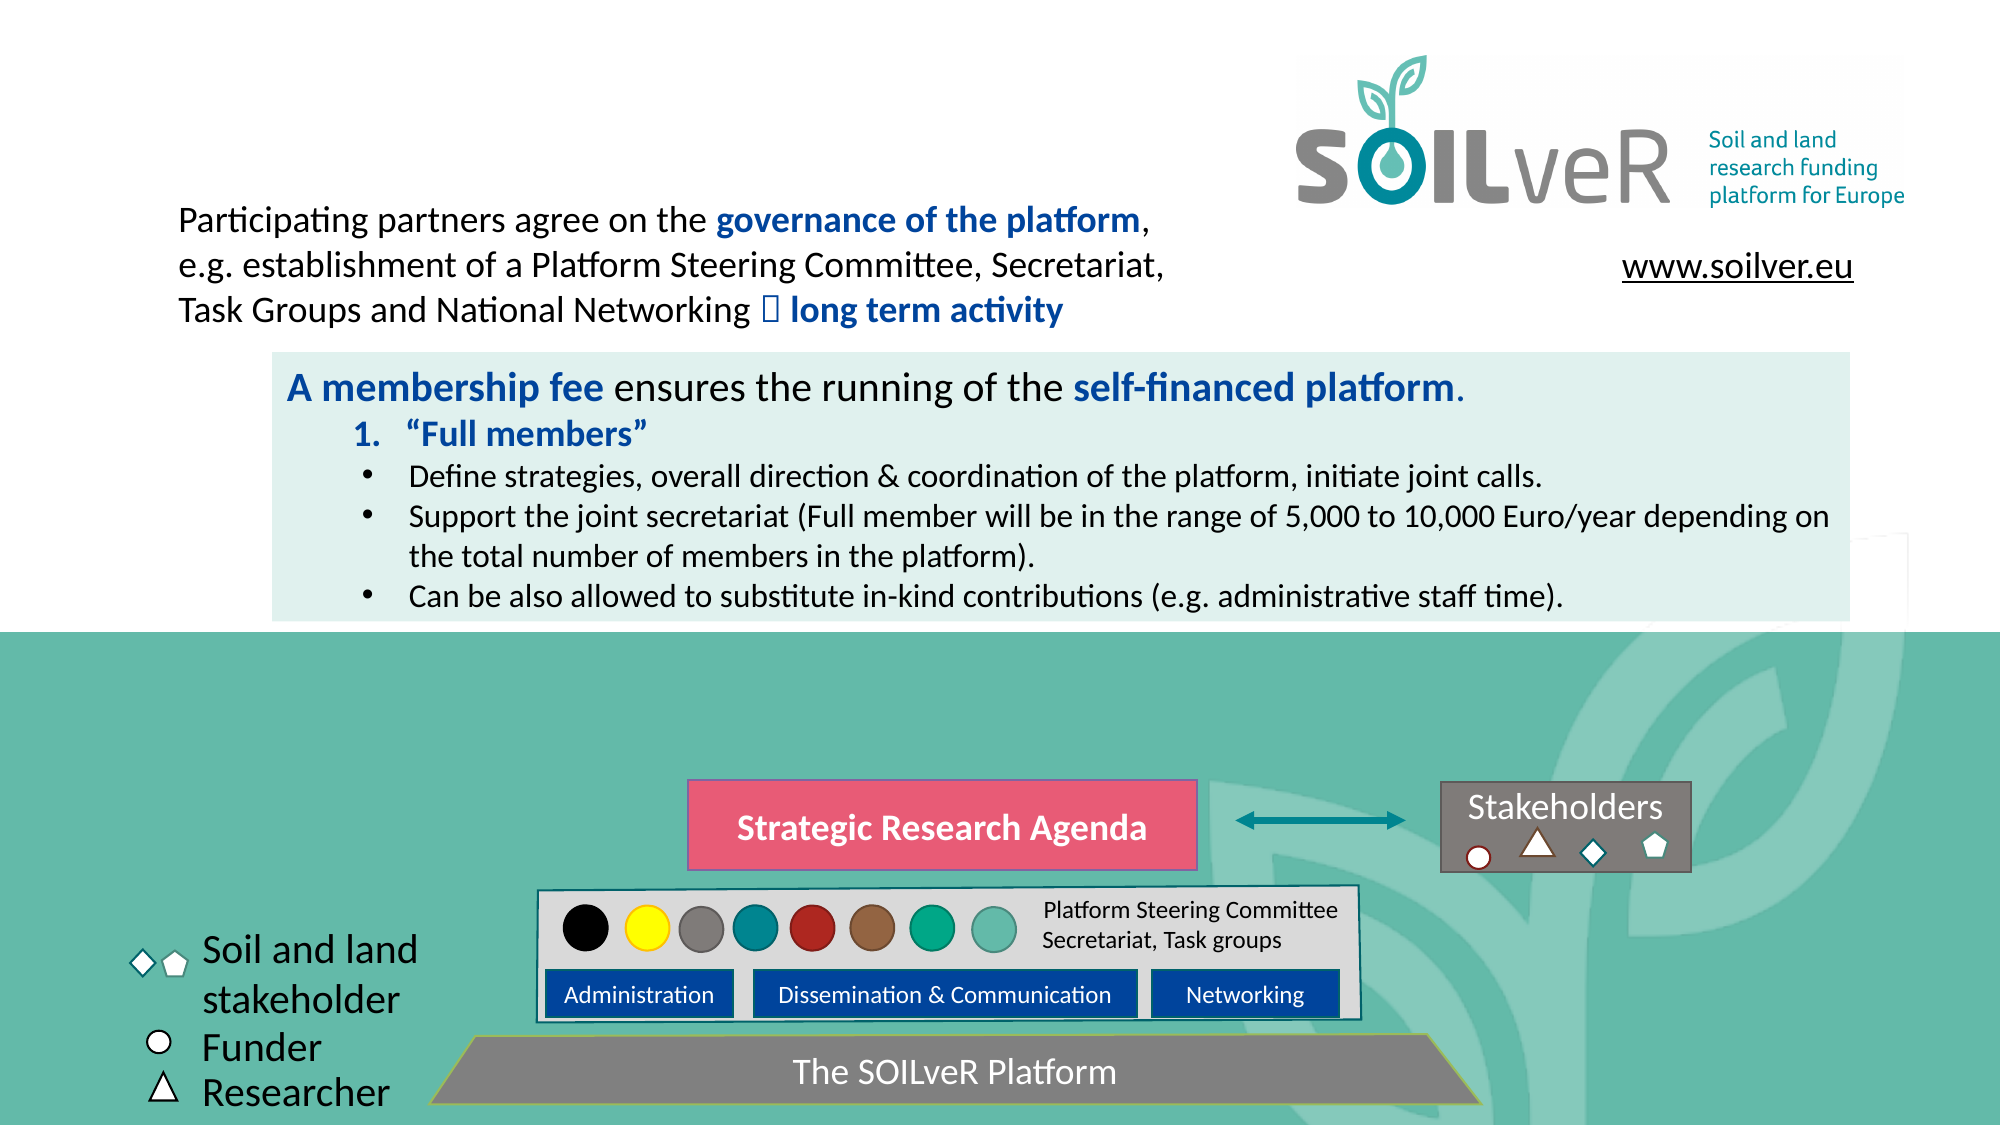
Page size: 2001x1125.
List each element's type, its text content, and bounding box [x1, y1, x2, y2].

text_box [147, 1070, 179, 1102]
text_box www.soilver.eu [1607, 233, 1878, 294]
text_box [849, 904, 896, 952]
text_box [732, 904, 779, 952]
text_box Researcher [187, 1057, 406, 1122]
text_box [562, 904, 609, 952]
text_box Dissemination & Communication [753, 969, 1138, 1018]
text_box Soil and land stakeholder [187, 914, 444, 1030]
text_box [624, 904, 671, 952]
text_box [1640, 830, 1670, 859]
text_box [128, 947, 157, 978]
text_box Administration [545, 969, 734, 1018]
text_box [789, 904, 836, 952]
text_box Networking [1151, 969, 1340, 1018]
text_box [146, 1029, 172, 1055]
text_box [678, 905, 725, 954]
picture [1296, 55, 1904, 208]
text_box Funder [187, 1030, 338, 1078]
text_box Strategic Research Agenda [687, 779, 1198, 871]
text_box [1465, 845, 1492, 870]
text_box Stakeholders [1440, 781, 1692, 873]
text_box [1518, 825, 1557, 858]
text_box [971, 906, 1018, 954]
text_box A membership fee ensures the running of the self-financed platform. “Full members” Define strategies, overall direction & coordination of the platform, initiate joint calls. Support the joint secretariat (Full member will be in the range of 5,000 to 10,000 Euro/year depending on the total number of members in the platform). Can be also allowed to substitute in-kind contributions (e.g. administrative staff time). [272, 352, 1850, 622]
text_box The SOILveR Platform [427, 1033, 1484, 1106]
text_box [1579, 837, 1608, 868]
text_box Platform Steering Committee Secretariat, Task groups [535, 884, 1363, 1024]
text_box [160, 949, 187, 978]
text_box Participating partners agree on the governance of the platform, e.g. establishment of a Platform Steering Committee, Secretariat, Task Groups and National Networking  long term activity [97, 187, 1198, 338]
text_box [909, 904, 956, 952]
